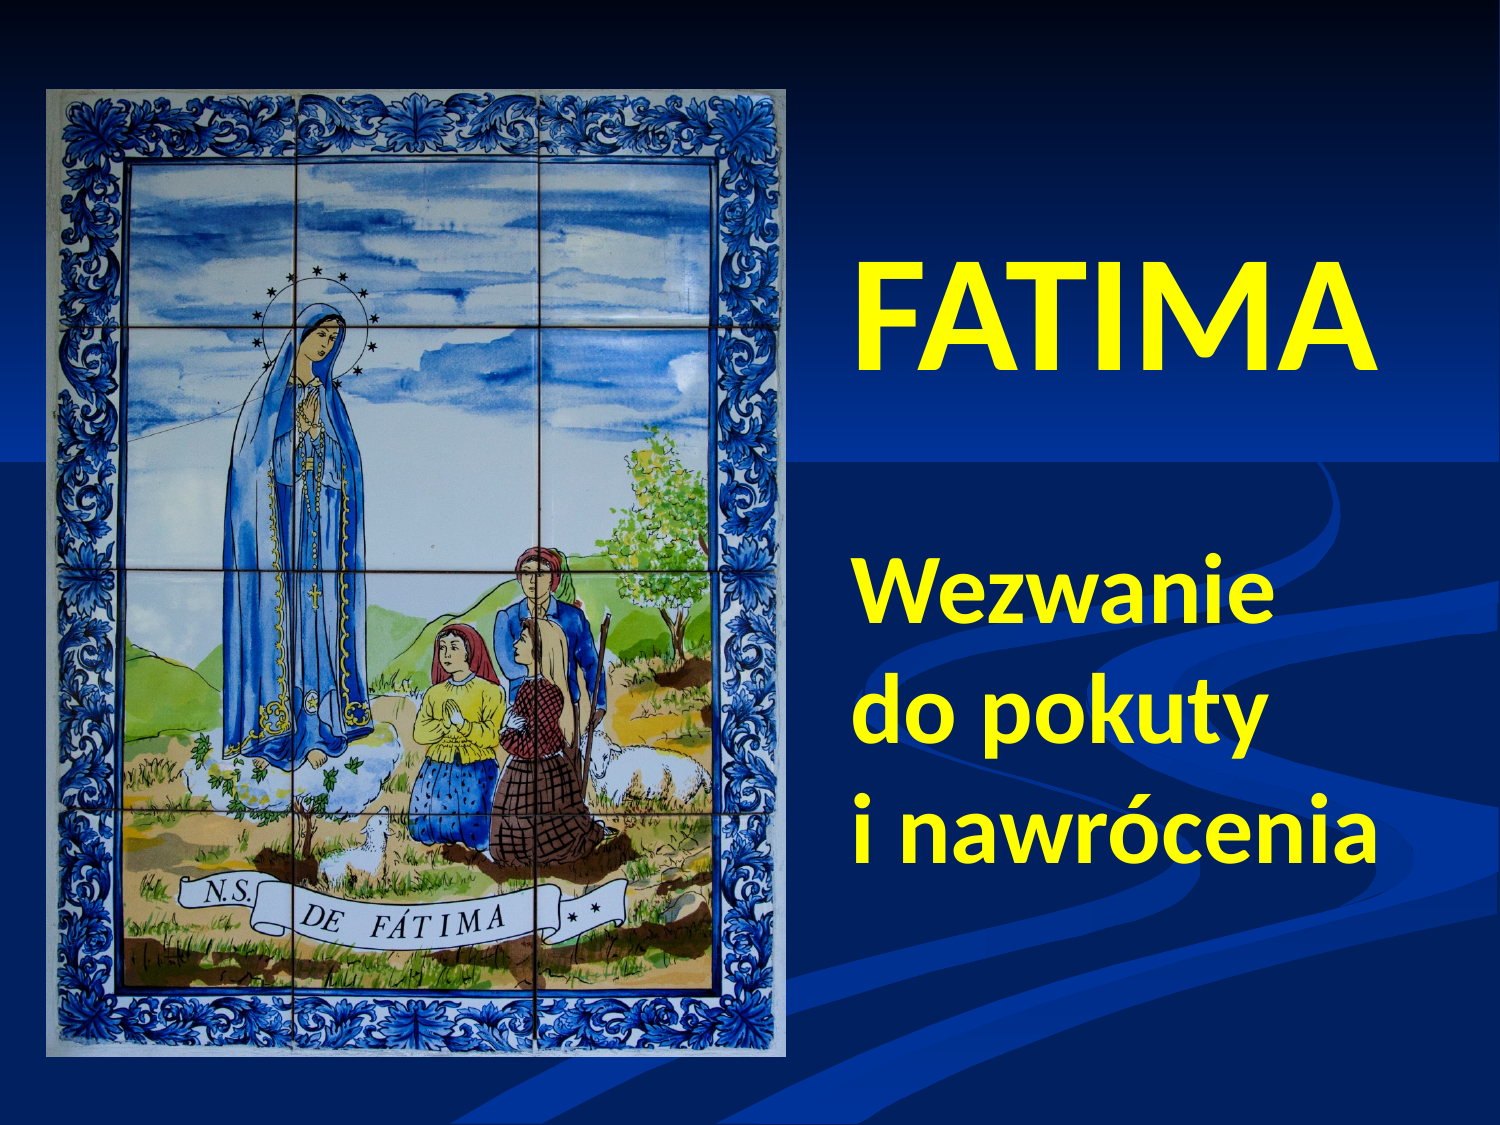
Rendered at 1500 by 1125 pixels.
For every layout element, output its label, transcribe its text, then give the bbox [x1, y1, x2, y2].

picture [45, 89, 786, 1057]
text_box FATIMA Wezwanie do pokuty i nawrócenia [835, 196, 1397, 891]
